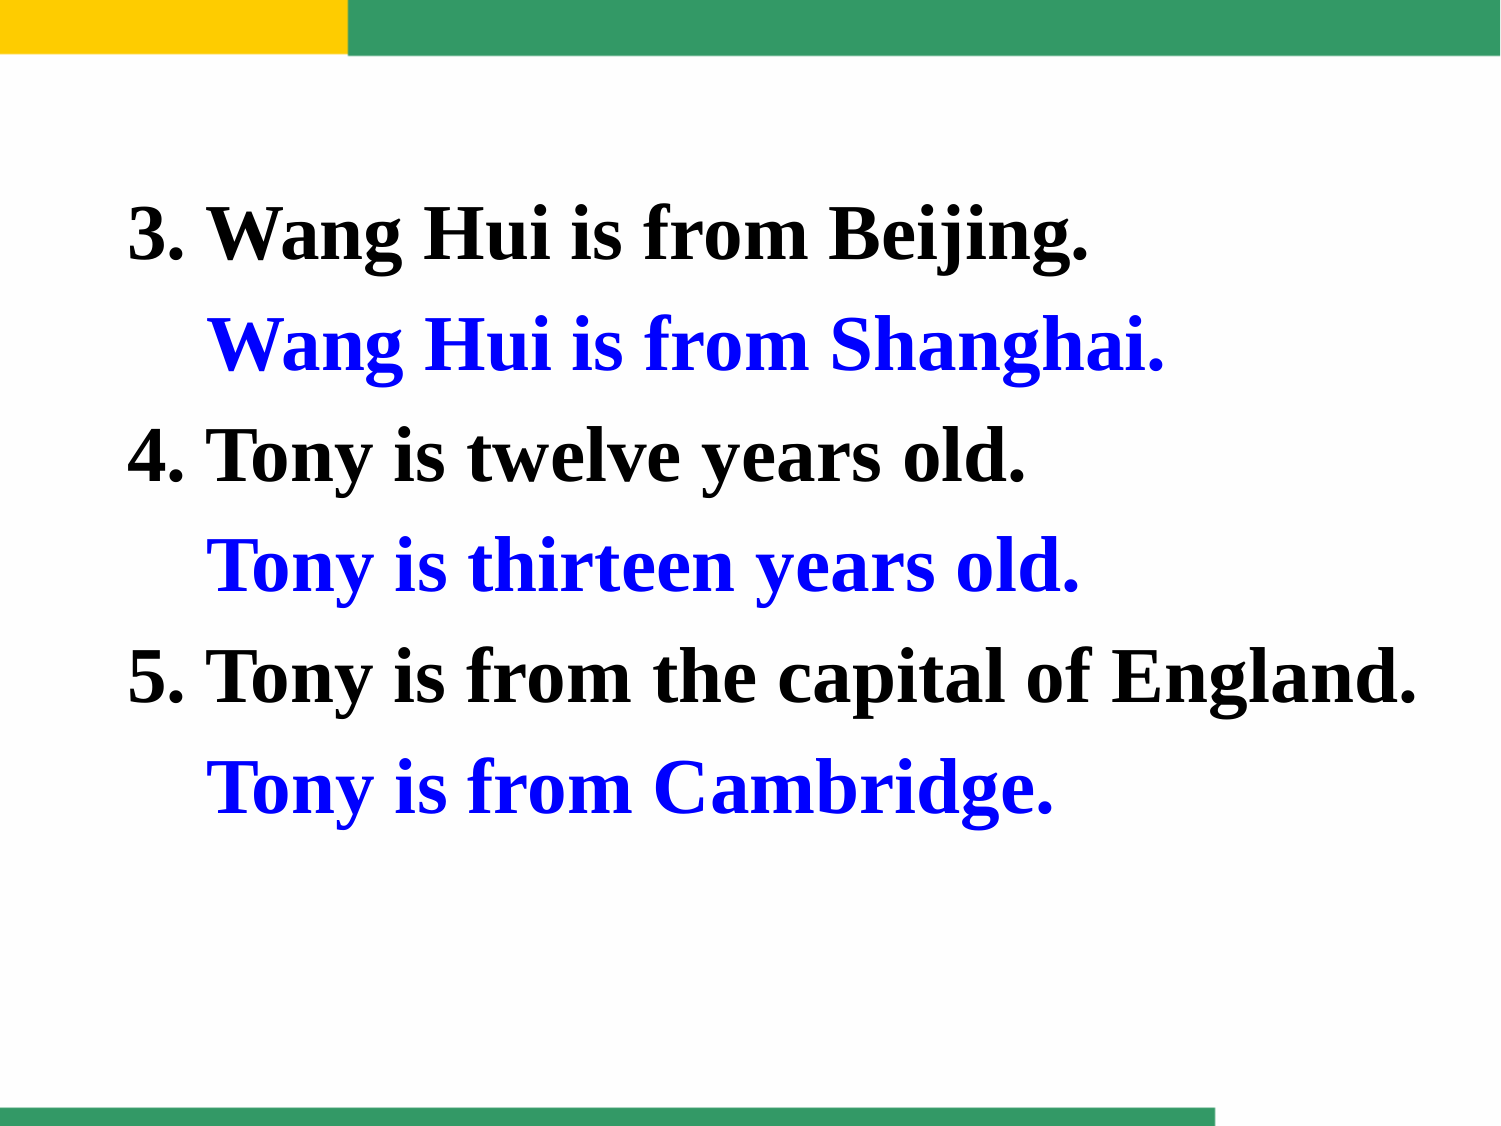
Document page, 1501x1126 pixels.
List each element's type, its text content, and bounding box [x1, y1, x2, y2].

list 3. Wang Hui is from Beijing. Wang Hui is from Shanghai. 4. Tony is twelve years old. Tony is thirteen years old. 5. Tony is from the capital of England. Tony is from Cambridge. [112, 172, 1463, 916]
picture [0, 0, 1501, 1126]
